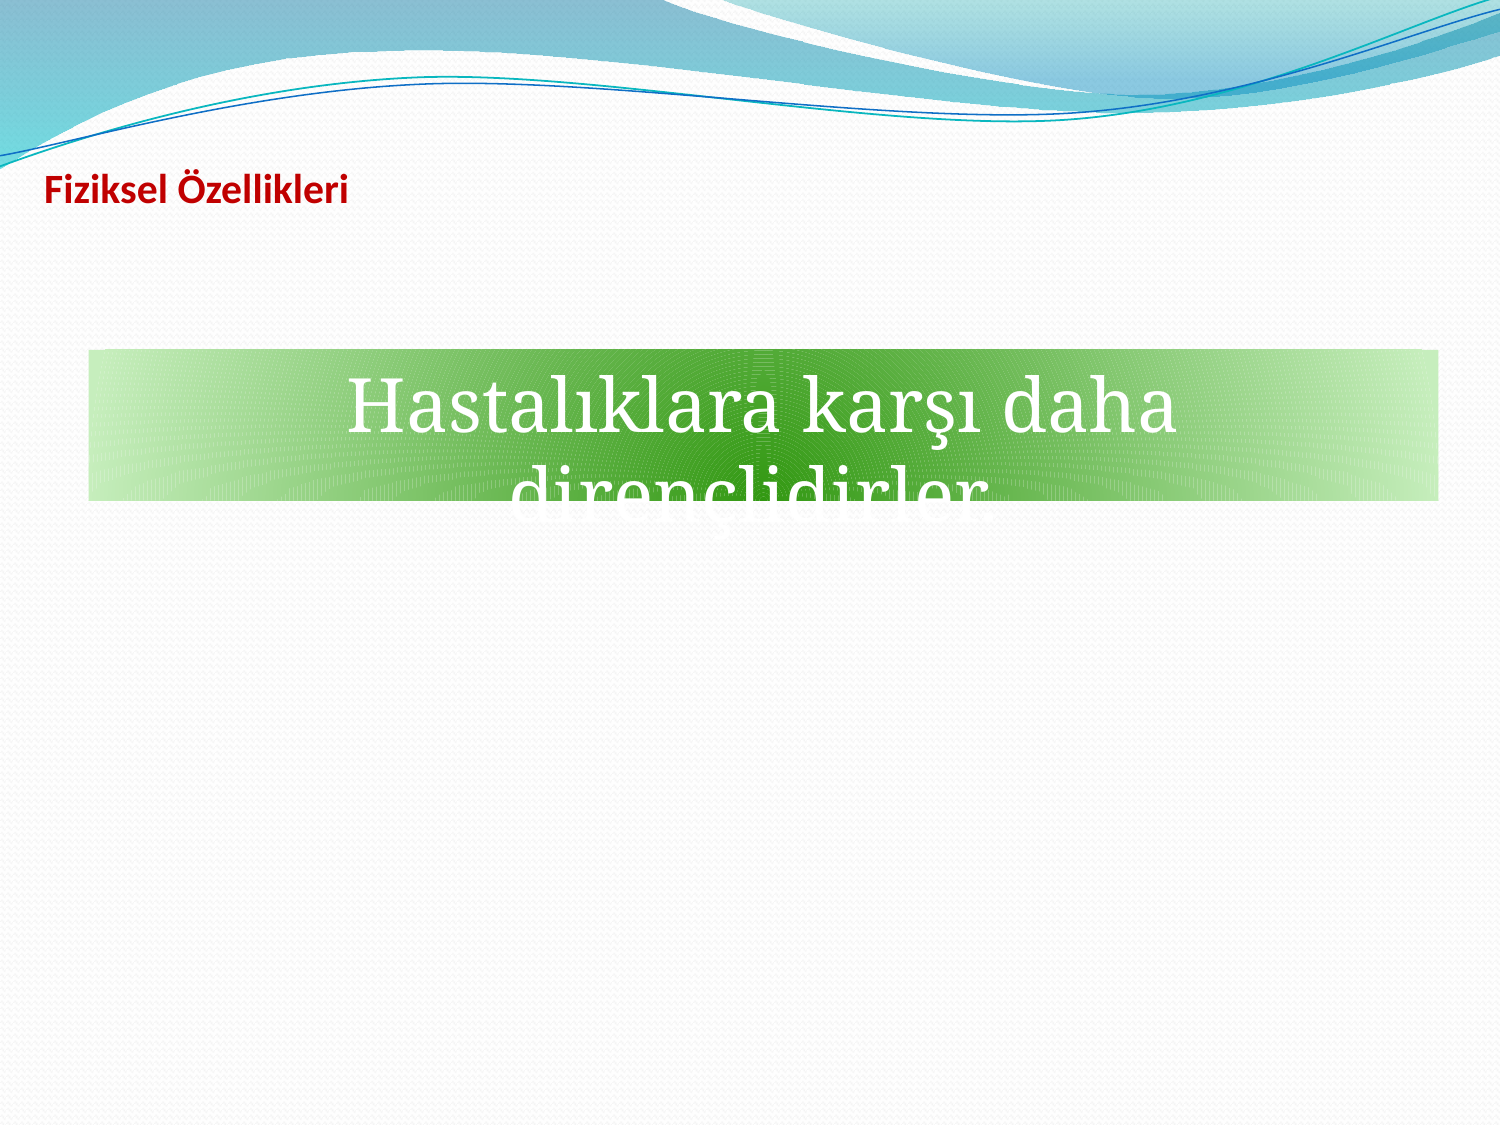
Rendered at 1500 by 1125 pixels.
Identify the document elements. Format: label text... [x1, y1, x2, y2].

list Hastalıklara karşı daha dirençlidirler. [88, 349, 1439, 501]
text_box Fiziksel Özellikleri [29, 154, 1211, 220]
